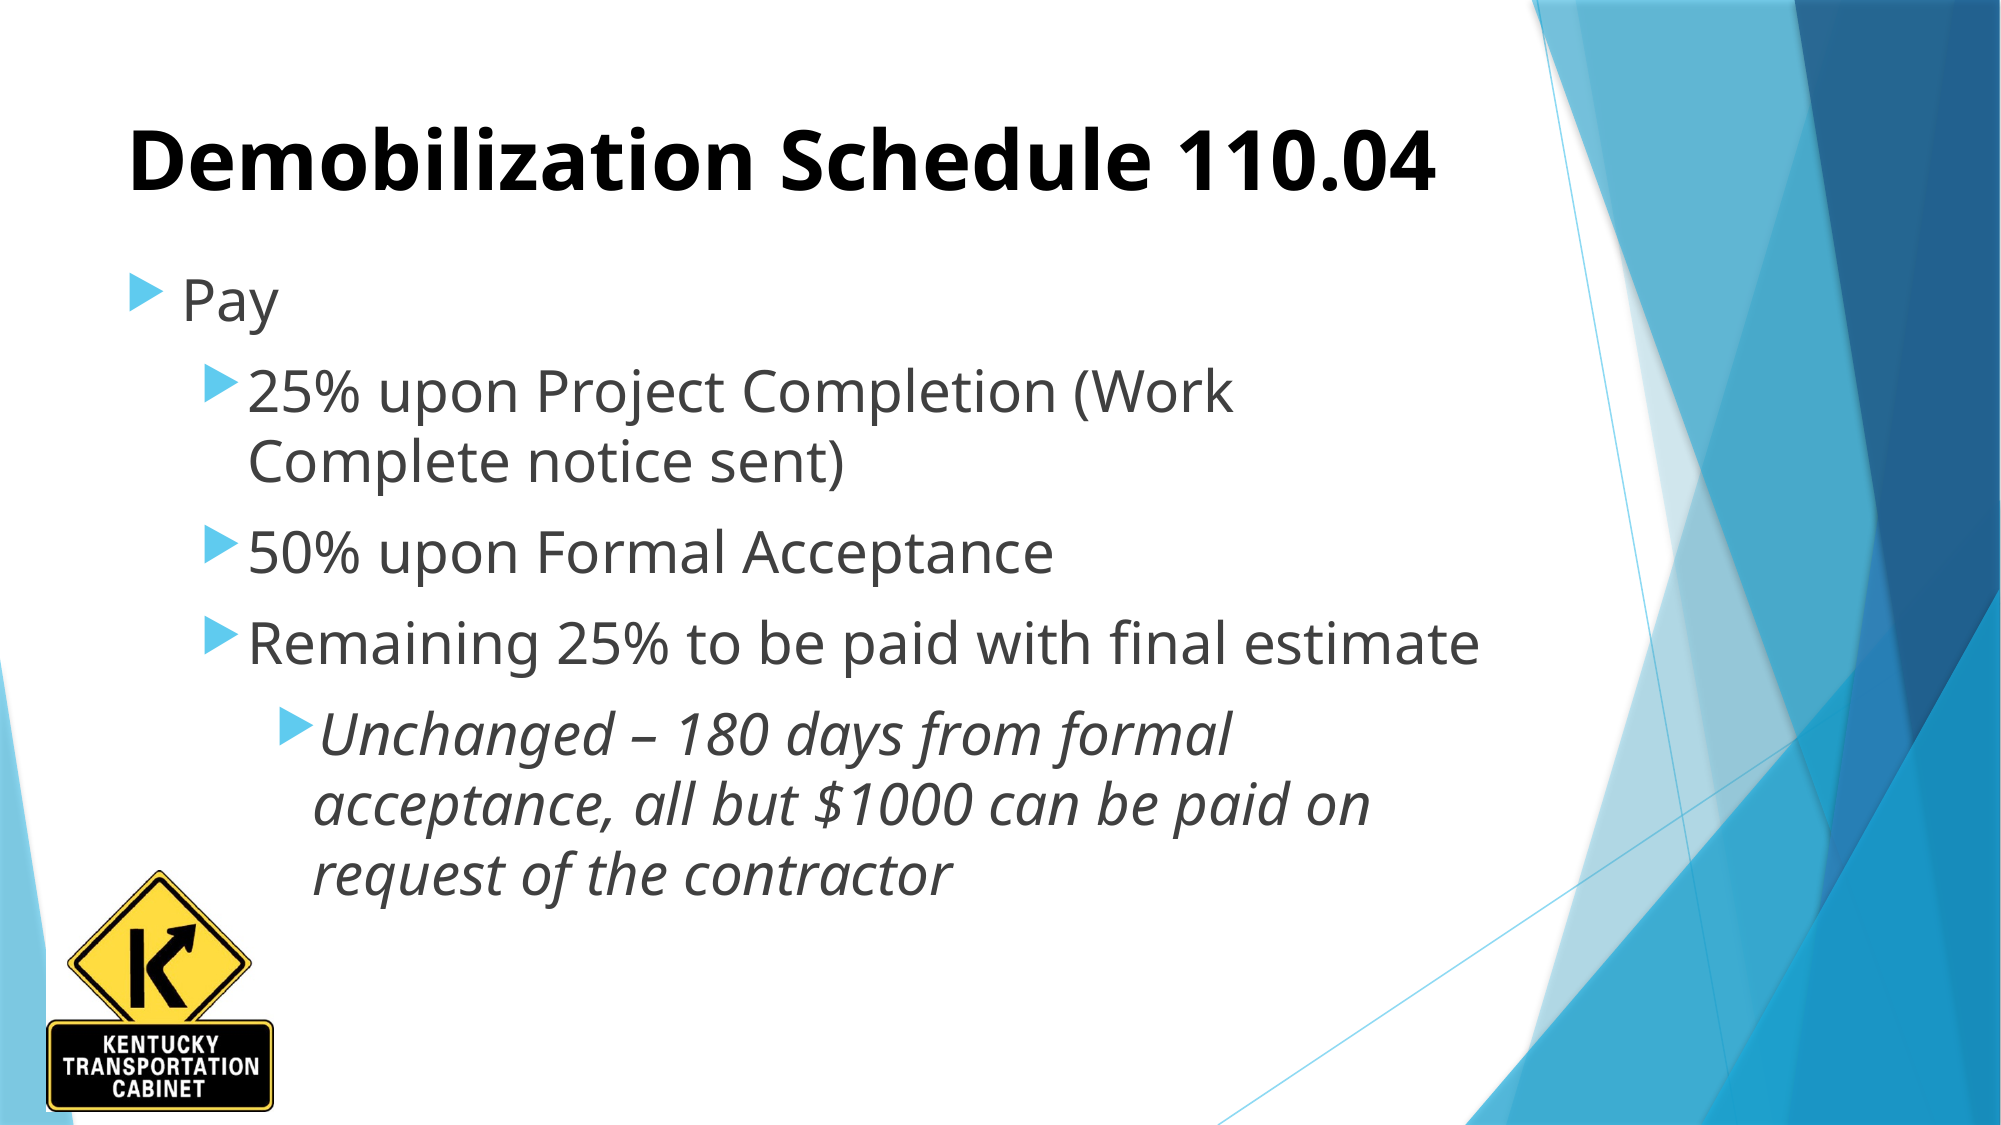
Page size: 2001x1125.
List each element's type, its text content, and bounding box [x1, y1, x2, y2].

title Demobilization Schedule 110.04 [111, 99, 1522, 317]
picture [45, 870, 275, 1112]
list Pay 25% upon Project Completion (Work Complete notice sent) 50% upon Formal Acceptance Remaining 25% to be paid with final estimate Unchanged – 180 days from formal acceptance, all but $1000 can be paid on request of the contractor [110, 256, 1521, 992]
